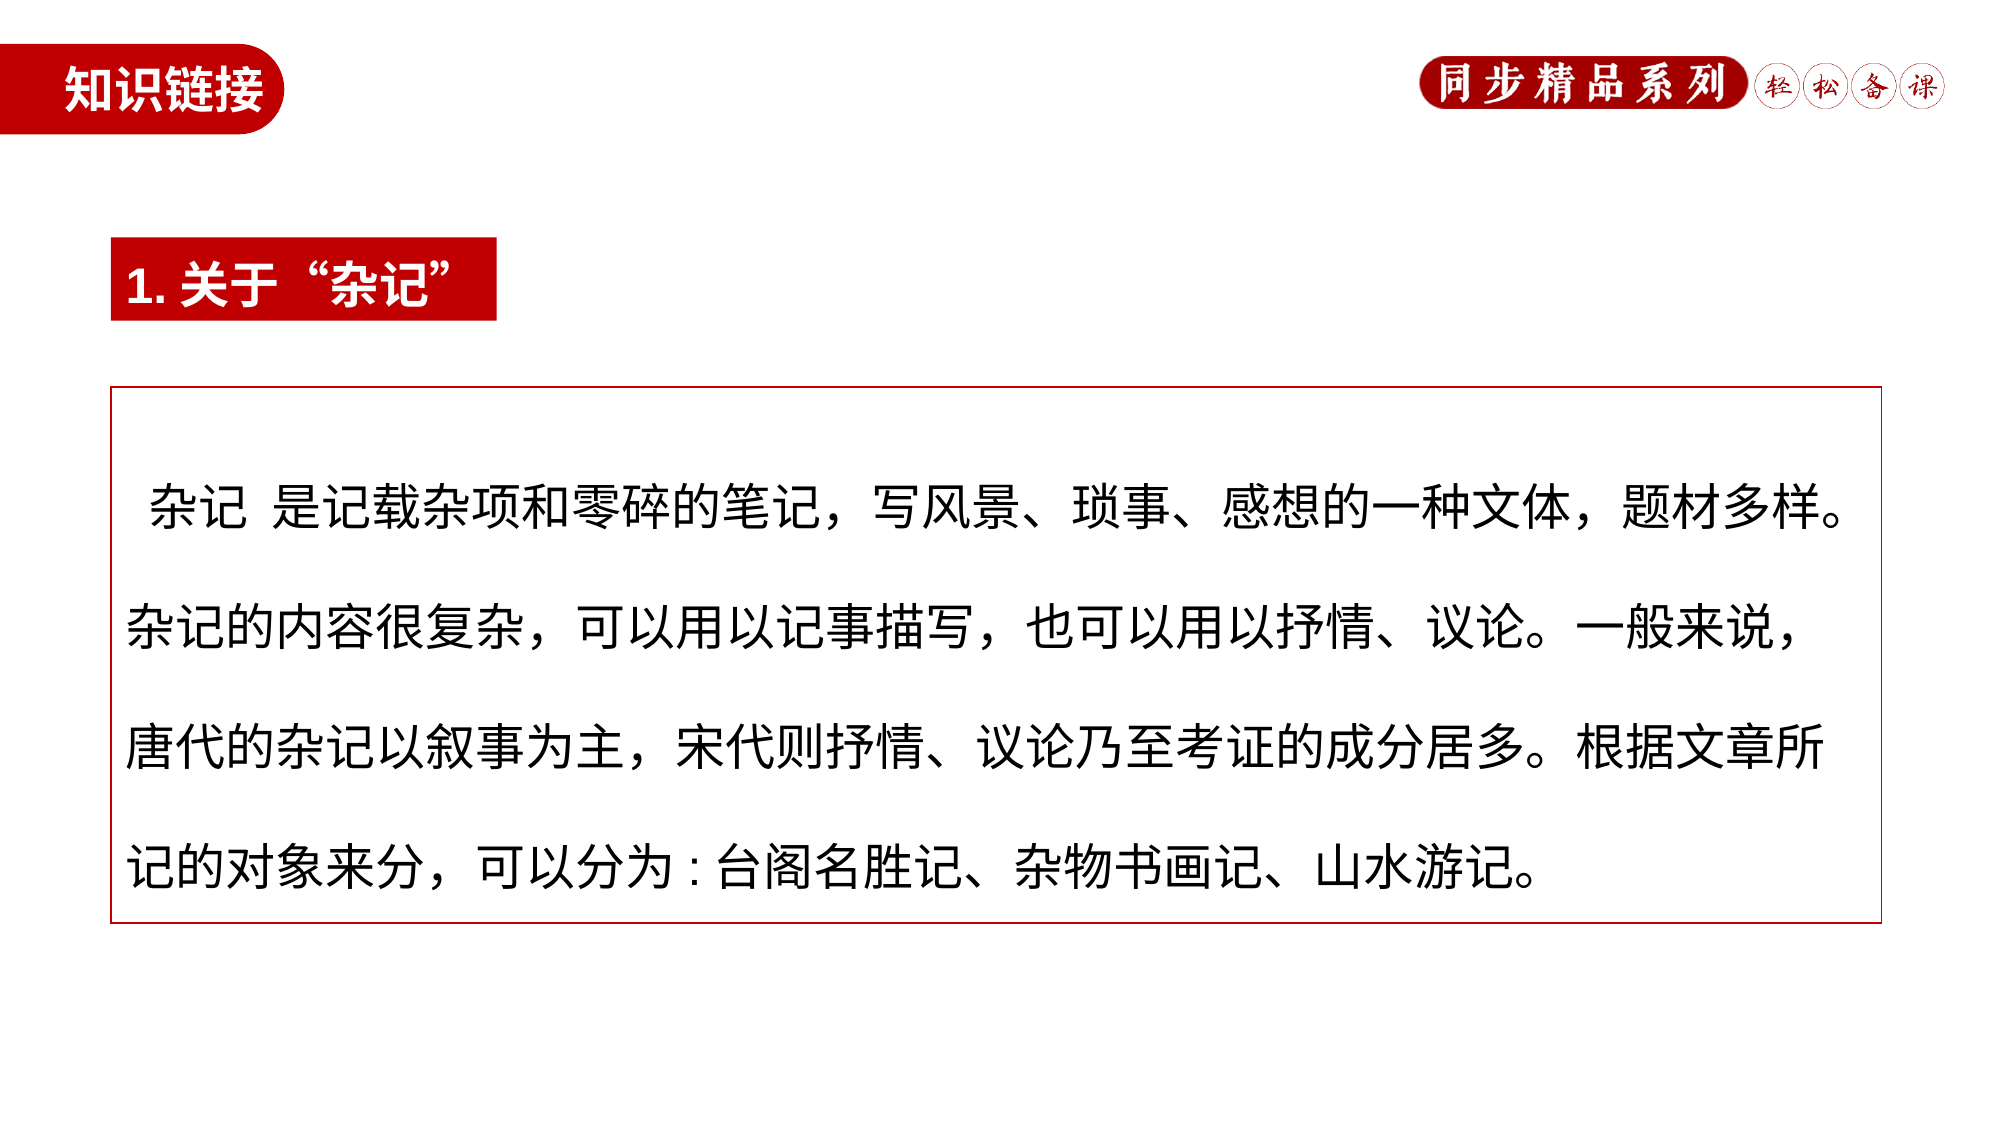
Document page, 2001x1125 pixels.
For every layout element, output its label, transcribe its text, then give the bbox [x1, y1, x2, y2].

text_box [0, 43, 264, 135]
text_box 杂记 是记载杂项和零碎的笔记，写风景、琐事、感想的一种文体，题材多样。杂记的内容很复杂，可以用以记事描写，也可以用以抒情、议论。一般来说，唐代的杂记以叙事为主，宋代则抒情、议论乃至考证的成分居多。根据文章所记的对象来分，可以分为:台阁名胜记、杂物书画记、山水游记。 [110, 387, 1882, 924]
text_box [280, 70, 285, 109]
text_box 1.关于“杂记” [110, 237, 497, 321]
text_box 知识链接 [26, 51, 280, 127]
picture [1401, 34, 1965, 136]
